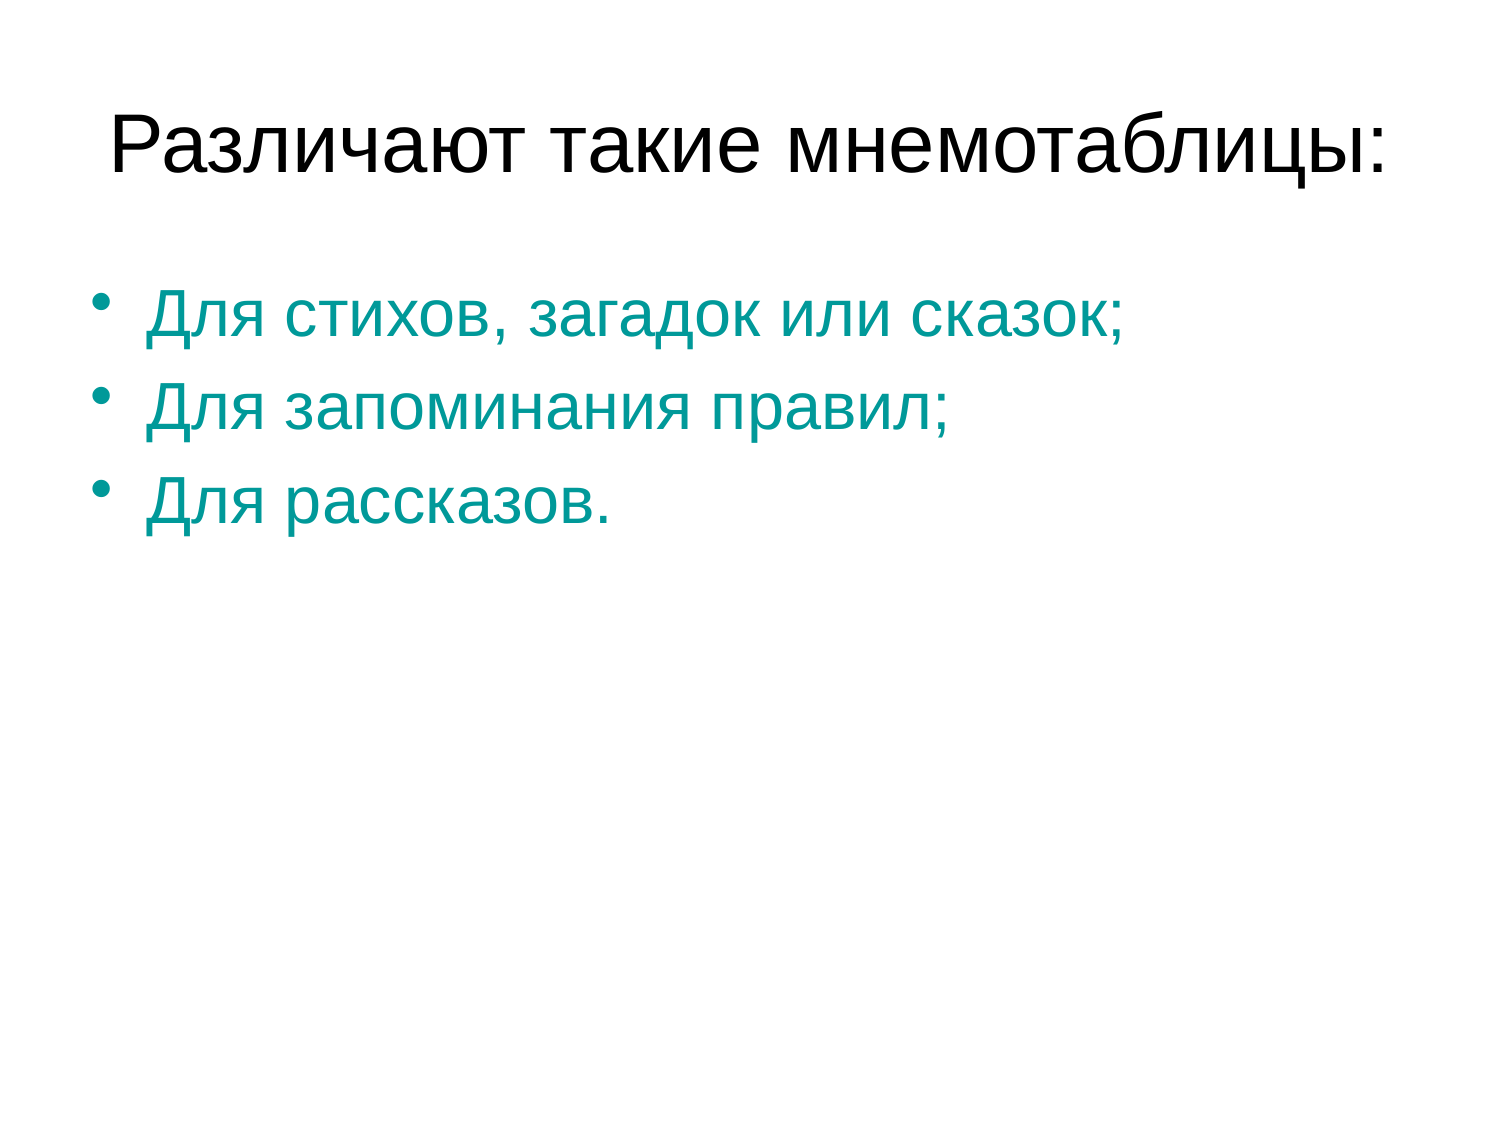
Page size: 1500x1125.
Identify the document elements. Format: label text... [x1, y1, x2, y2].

title Различают такие мнемотаблицы: [74, 44, 1426, 233]
list Для стихов, загадок или сказок; Для запоминания правил; Для рассказов. [74, 262, 1426, 1006]
